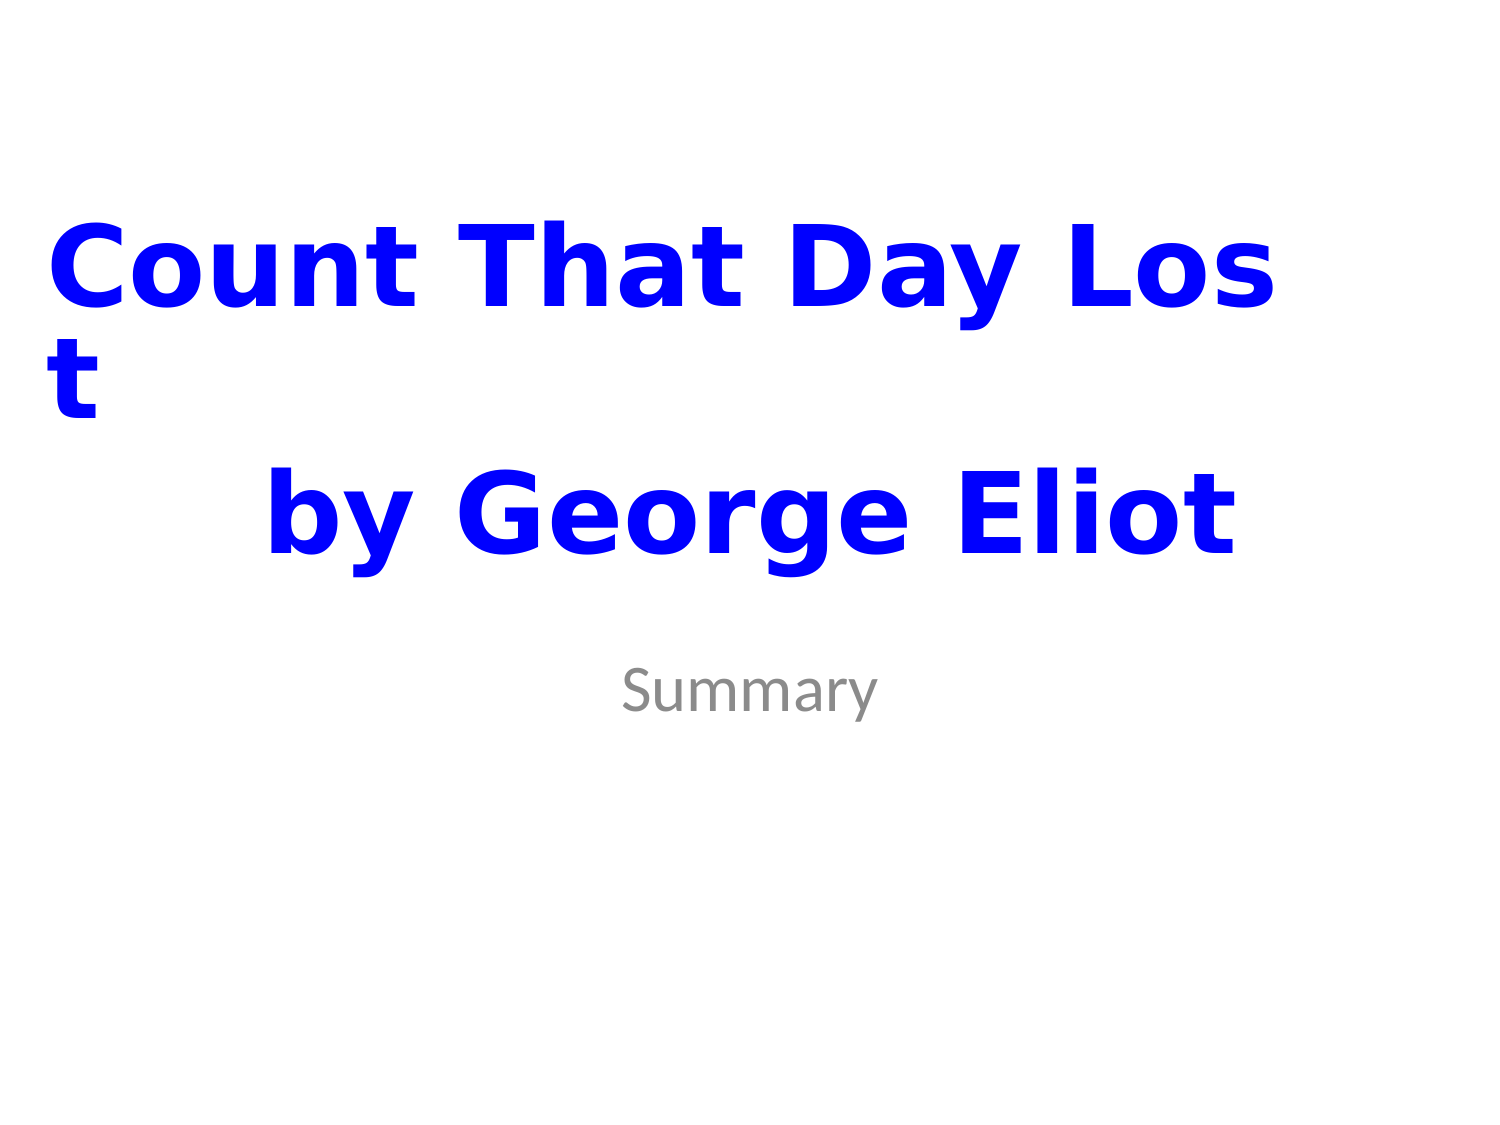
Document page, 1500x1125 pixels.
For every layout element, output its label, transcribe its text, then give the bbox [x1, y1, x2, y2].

title Count That Day Lost by George Eliot [112, 208, 1388, 450]
subtitle Summary [225, 637, 1275, 925]
